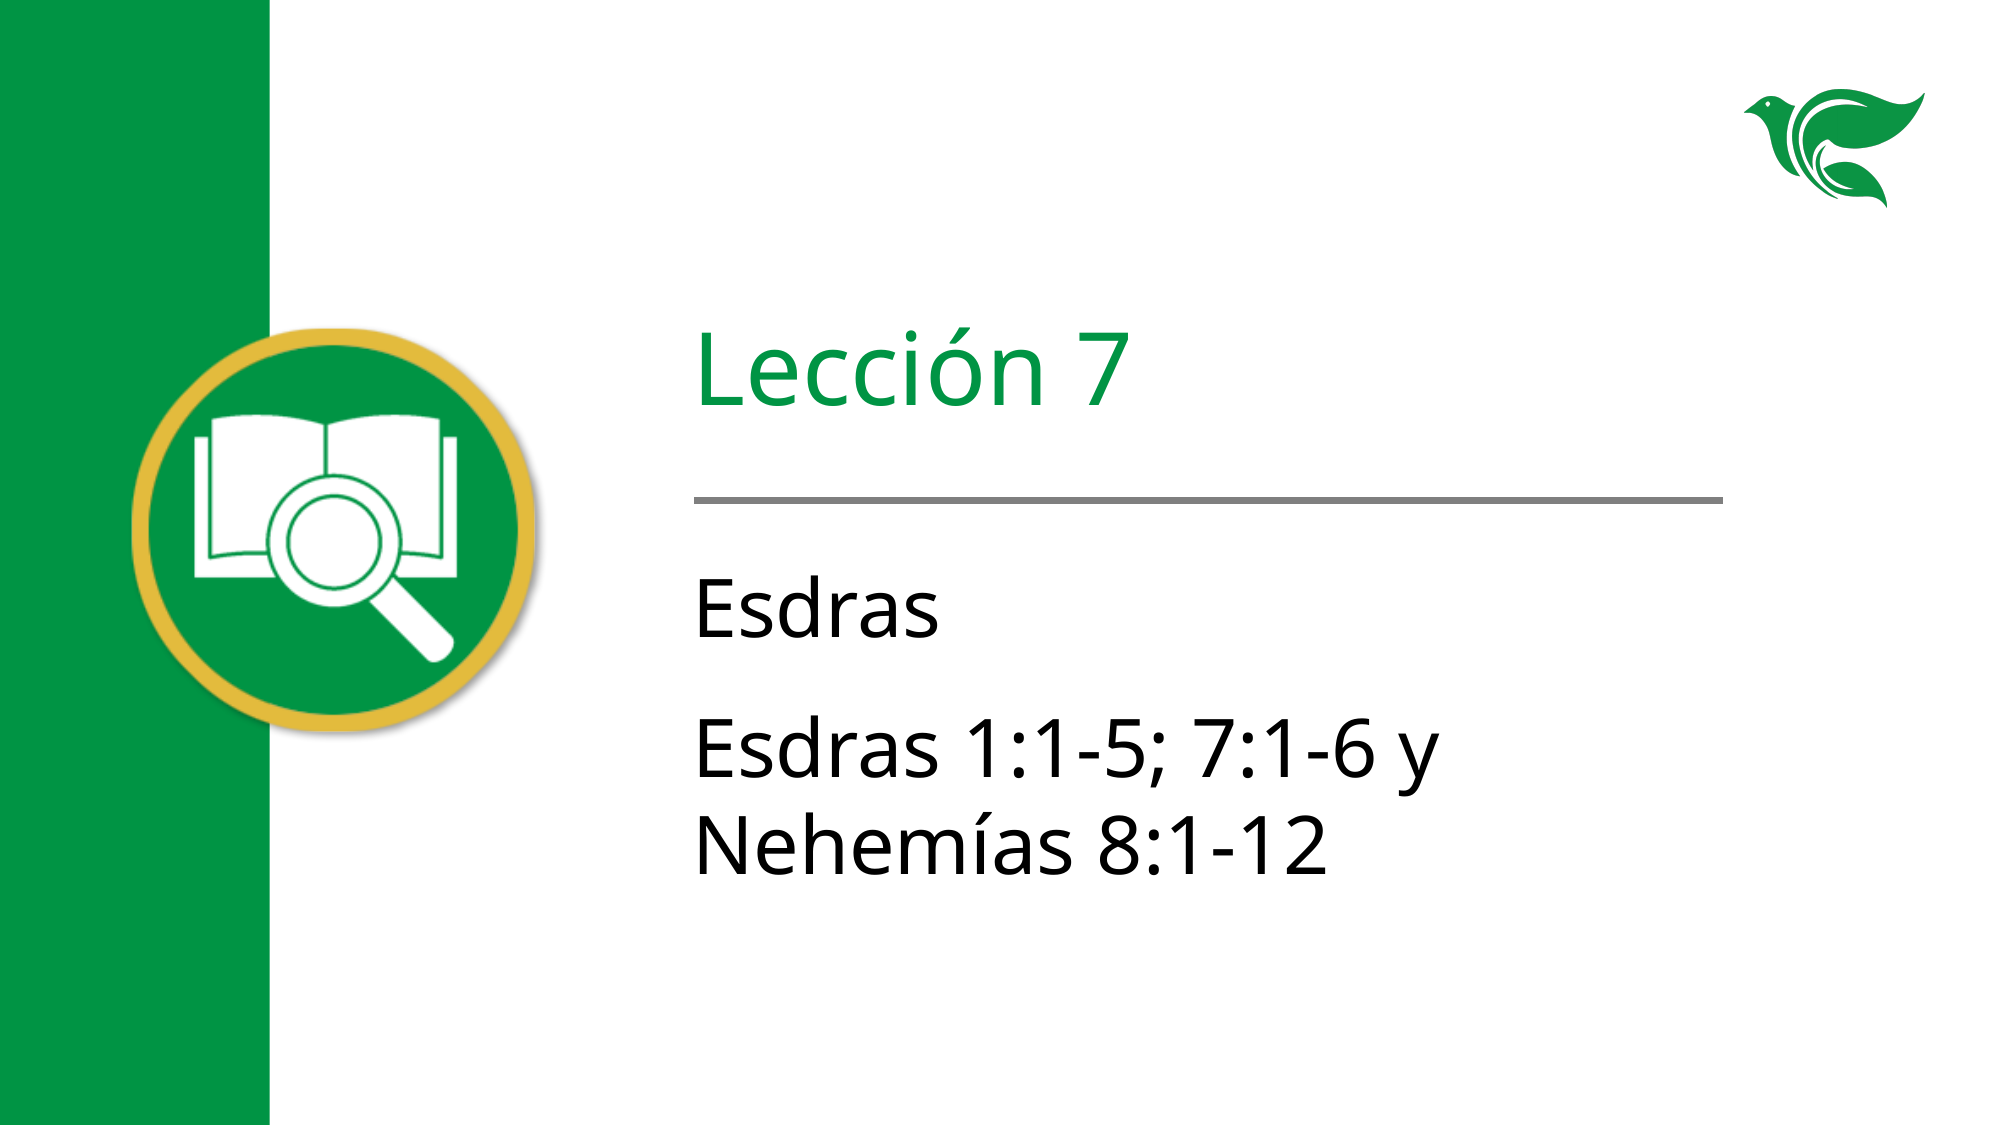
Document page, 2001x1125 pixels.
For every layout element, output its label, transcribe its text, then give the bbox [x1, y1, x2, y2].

text_box Lección 7 [677, 296, 1501, 433]
picture [77, 254, 592, 783]
picture [1722, 47, 1953, 240]
text_box Esdras [677, 549, 1952, 662]
text_box [0, 0, 270, 1125]
text_box Esdras 1:1-5; 7:1-6 y Nehemías 8:1-12 [677, 688, 1654, 898]
